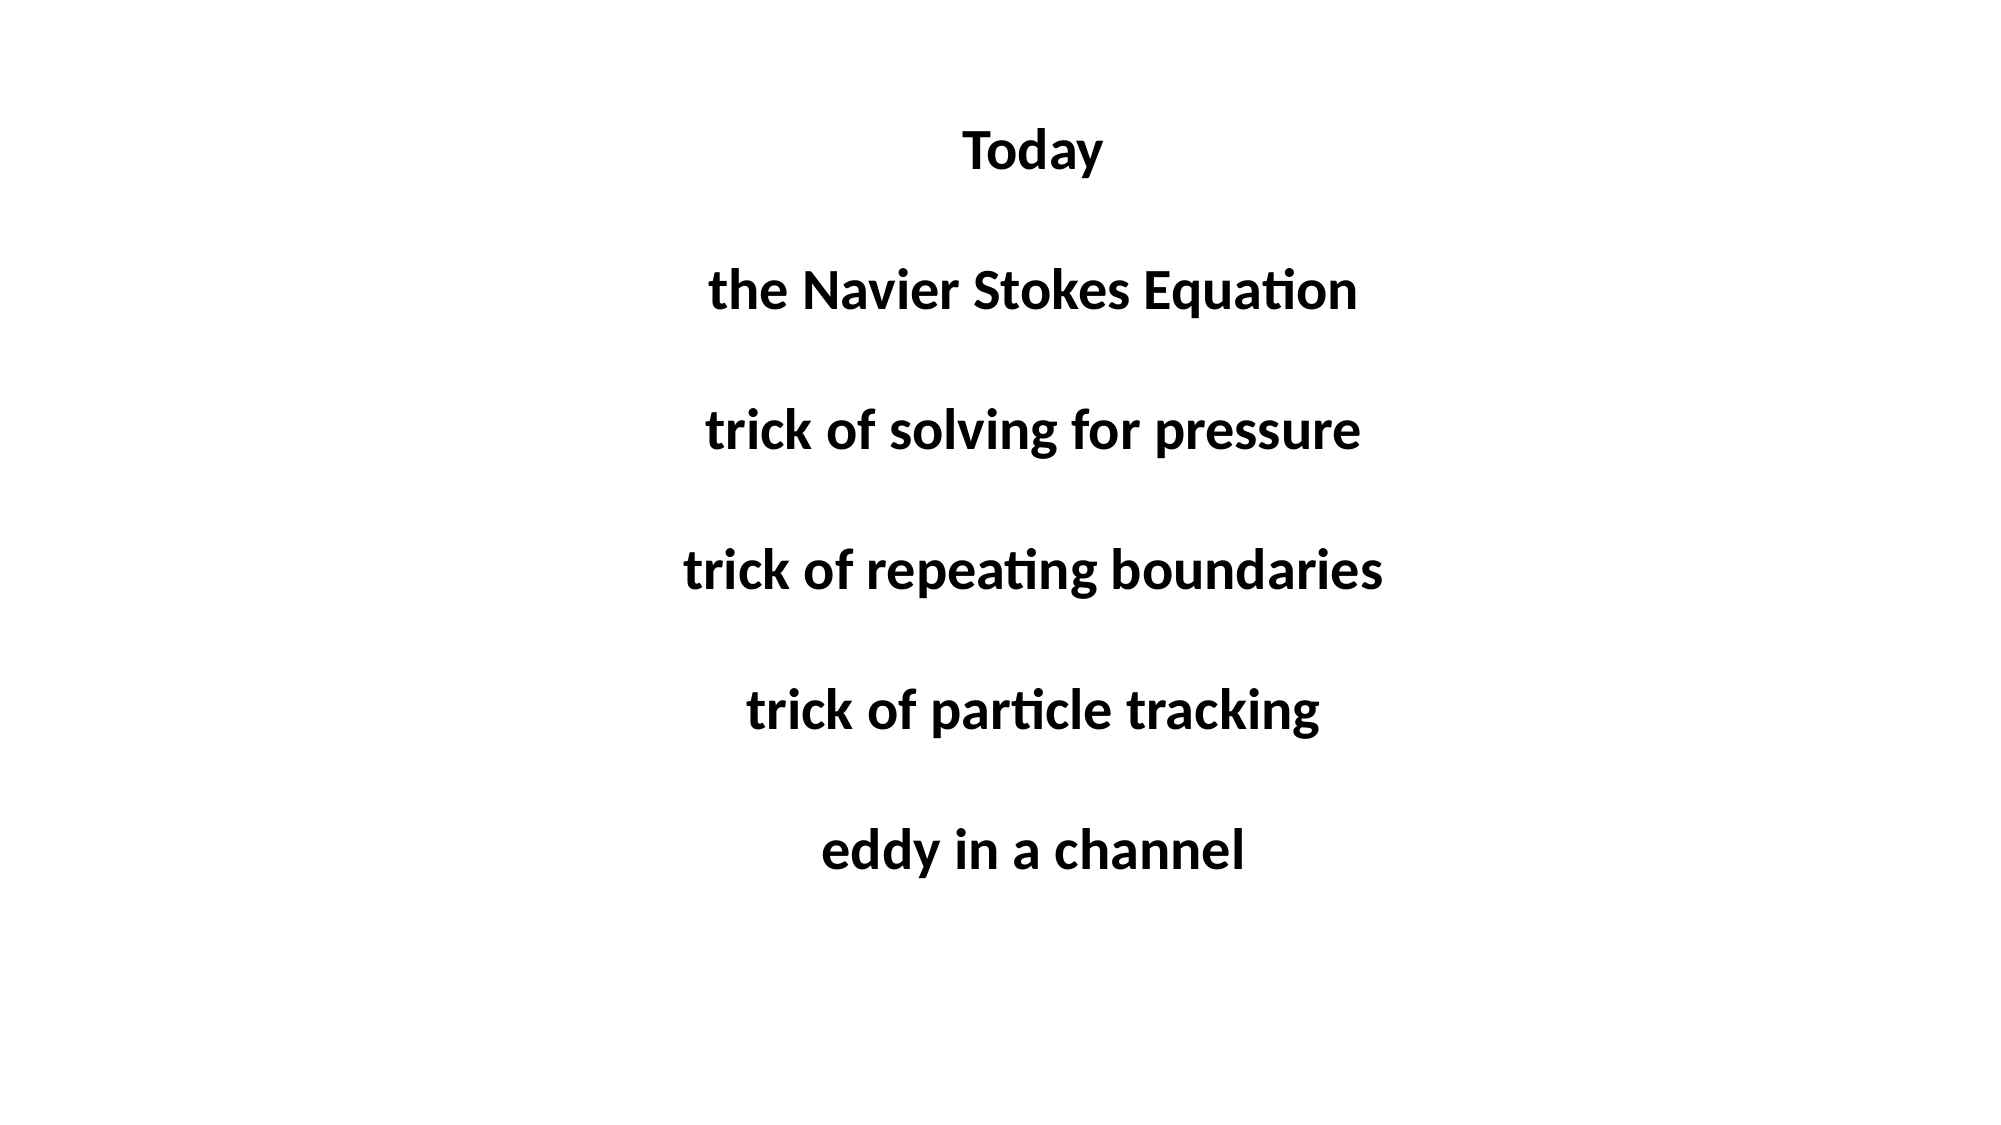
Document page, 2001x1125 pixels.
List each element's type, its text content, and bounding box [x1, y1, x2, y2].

text_box Today the Navier Stokes Equation trick of solving for pressure trick of repeating boundaries trick of particle tracking eddy in a channel [147, 103, 1919, 889]
